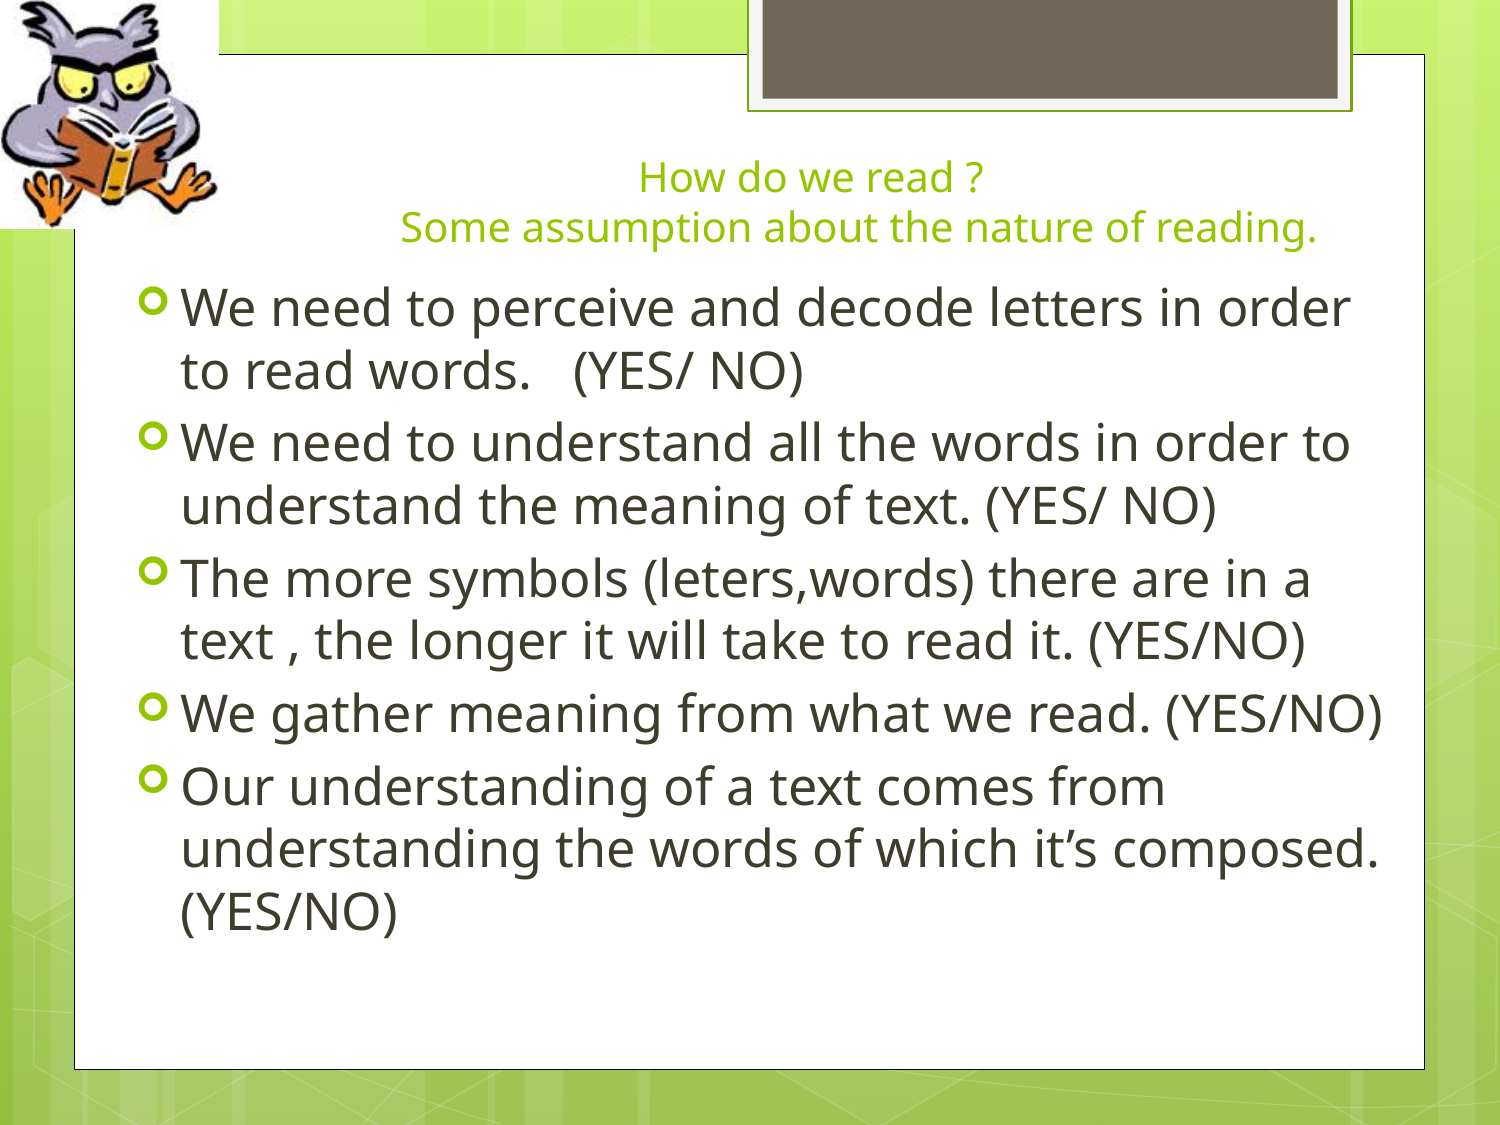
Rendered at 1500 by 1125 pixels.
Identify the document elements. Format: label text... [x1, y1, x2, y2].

title How do we read ? Some assumption about the nature of reading. [136, 137, 1496, 259]
picture [0, 0, 219, 229]
list We need to perceive and decode letters in order to read words. (YES/ NO) We need to understand all the words in order to understand the meaning of text. (YES/ NO) The more symbols (leters,words) there are in a text , the longer it will take to read it. (YES/NO) We gather meaning from what we read. (YES/NO) Our understanding of a text comes from understanding the words of which it’s composed. (YES/NO) [109, 267, 1418, 1079]
